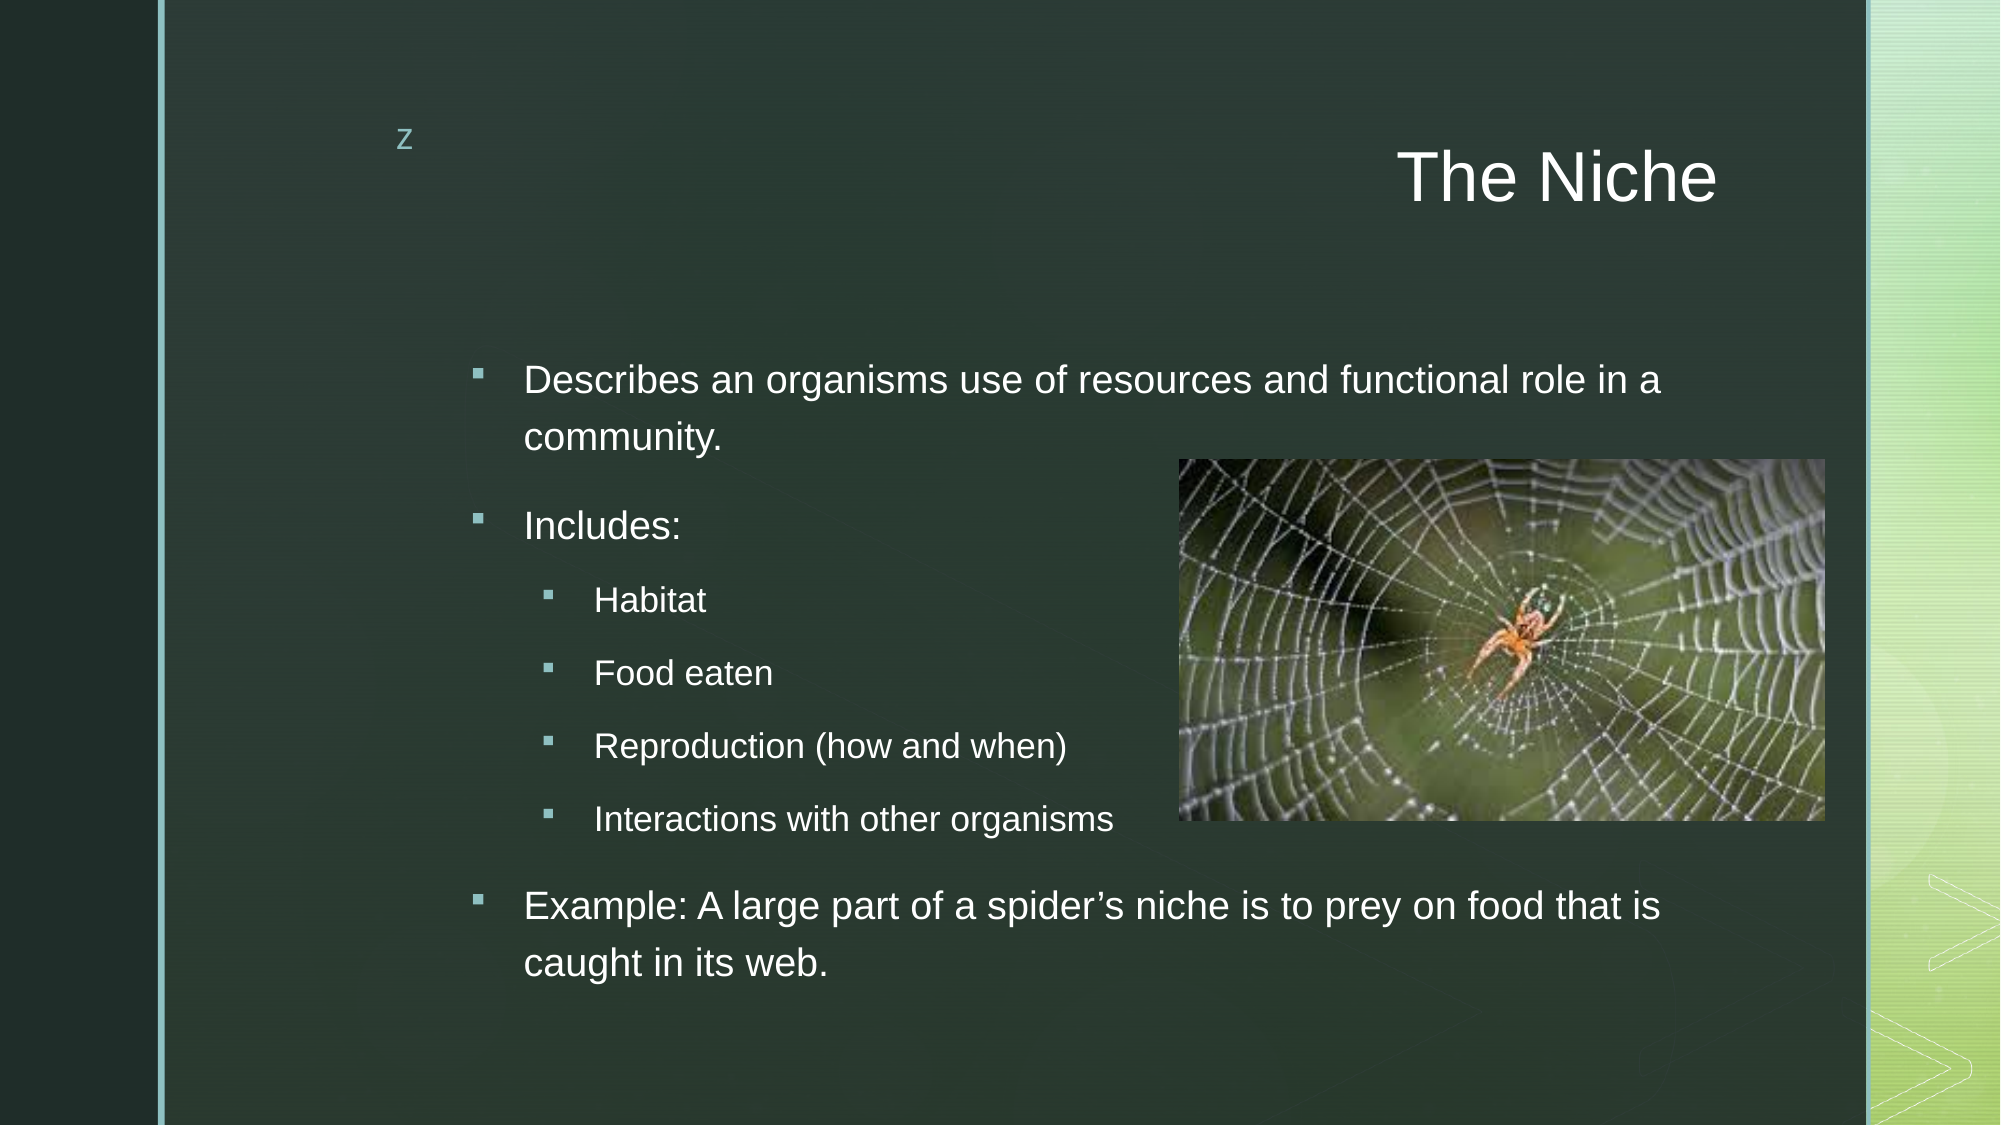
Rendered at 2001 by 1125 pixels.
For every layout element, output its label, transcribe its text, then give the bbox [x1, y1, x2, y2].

picture [1871, 0, 2001, 1125]
picture [1179, 459, 1825, 822]
list Describes an organisms use of resources and functional role in a community. Includes: Habitat Food eaten Reproduction (how and when) Interactions with other organisms Example: A large part of a spider’s niche is to prey on food that is caught in its web. [454, 336, 1734, 993]
title The Niche [428, 132, 1734, 310]
